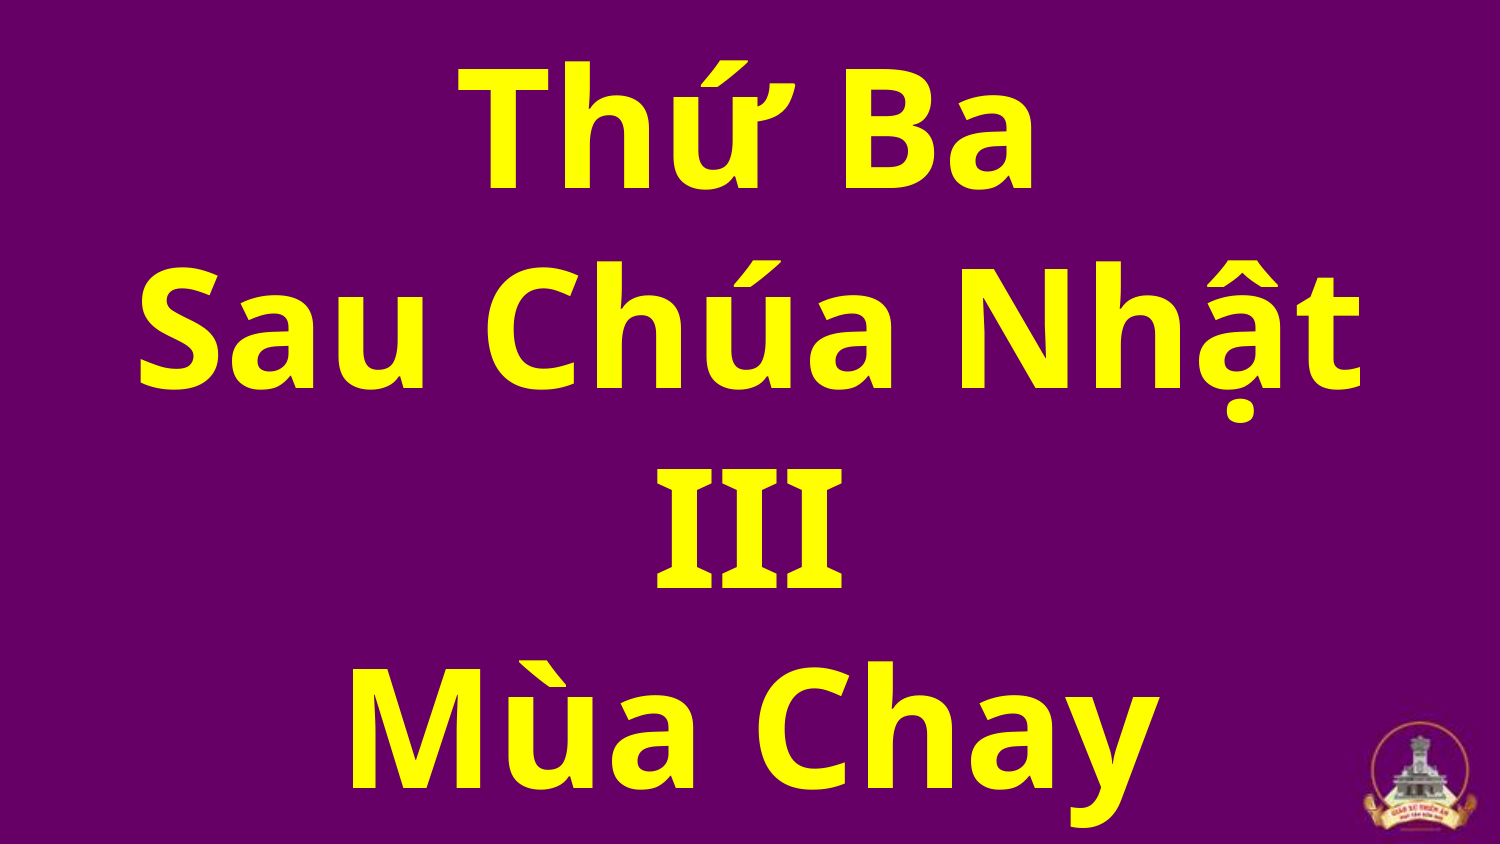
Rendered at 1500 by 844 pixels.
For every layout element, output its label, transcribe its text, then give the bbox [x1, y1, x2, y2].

title Thứ Ba Sau Chúa Nhật III Mùa Chay [0, 0, 1500, 844]
